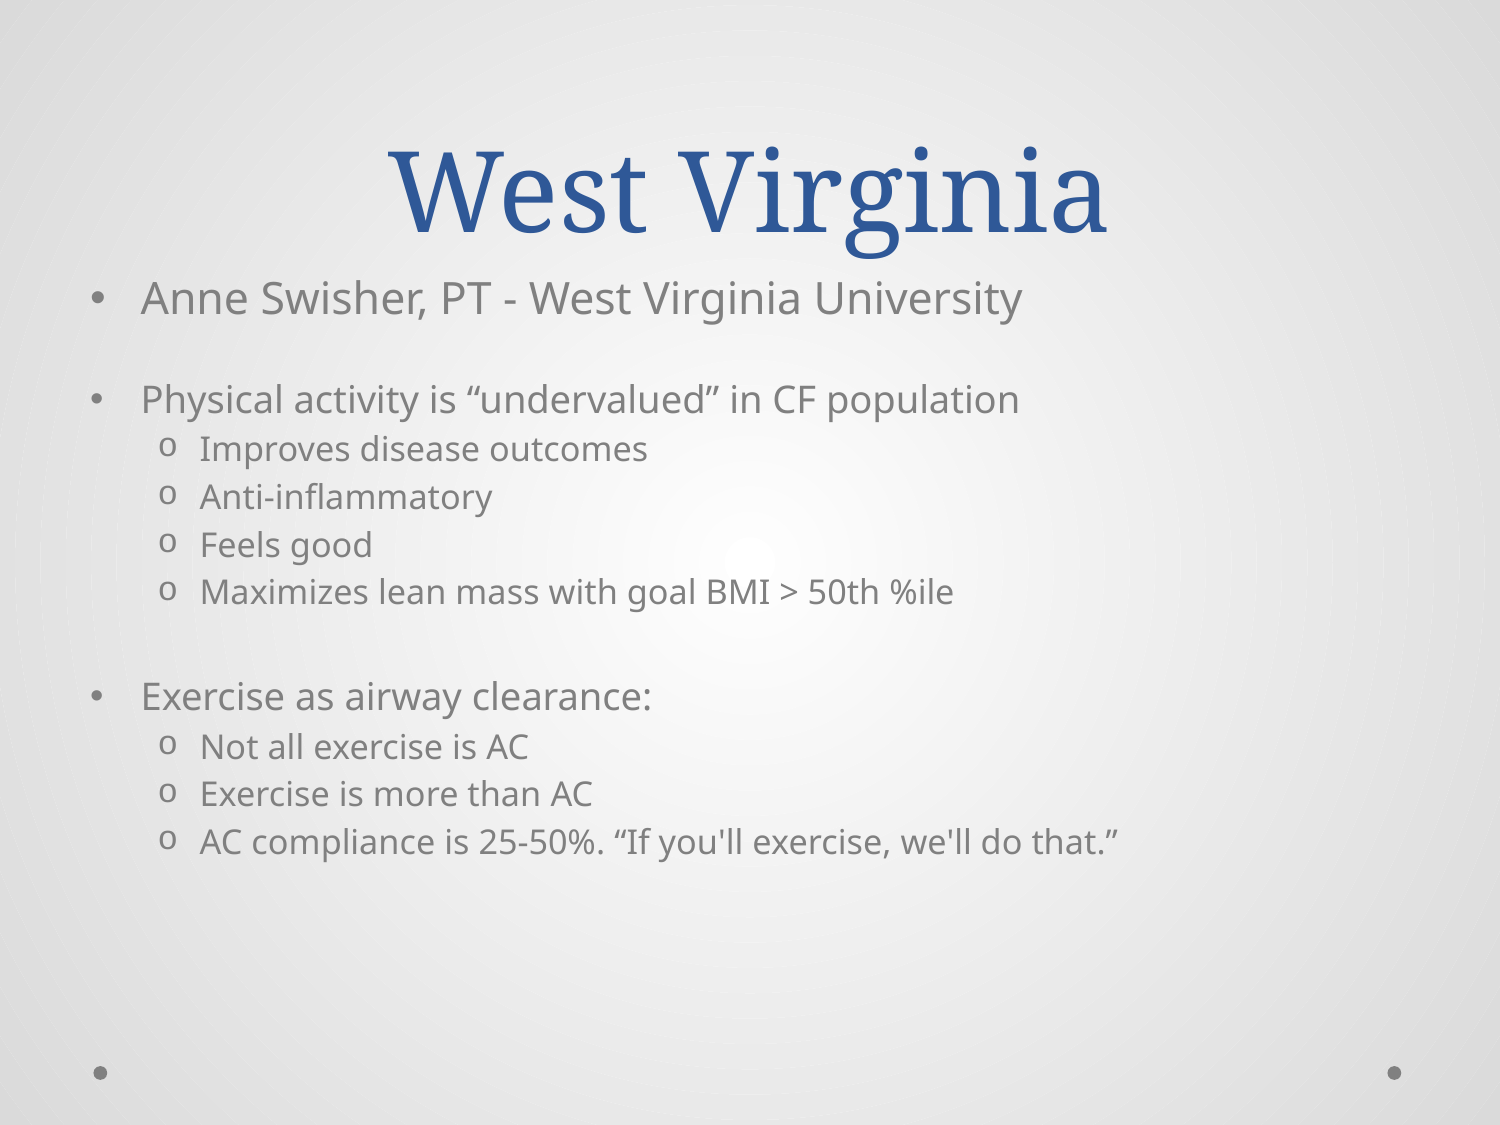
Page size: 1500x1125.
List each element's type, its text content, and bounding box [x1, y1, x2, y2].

title West Virginia [75, 0, 1425, 262]
list Anne Swisher, PT - West Virginia University Physical activity is “undervalued” in CF population Improves disease outcomes Anti-inflammatory Feels good Maximizes lean mass with goal BMI > 50th %ile Exercise as airway clearance: Not all exercise is AC Exercise is more than AC AC compliance is 25-50%. “If you'll exercise, we'll do that.” [74, 262, 1426, 1006]
